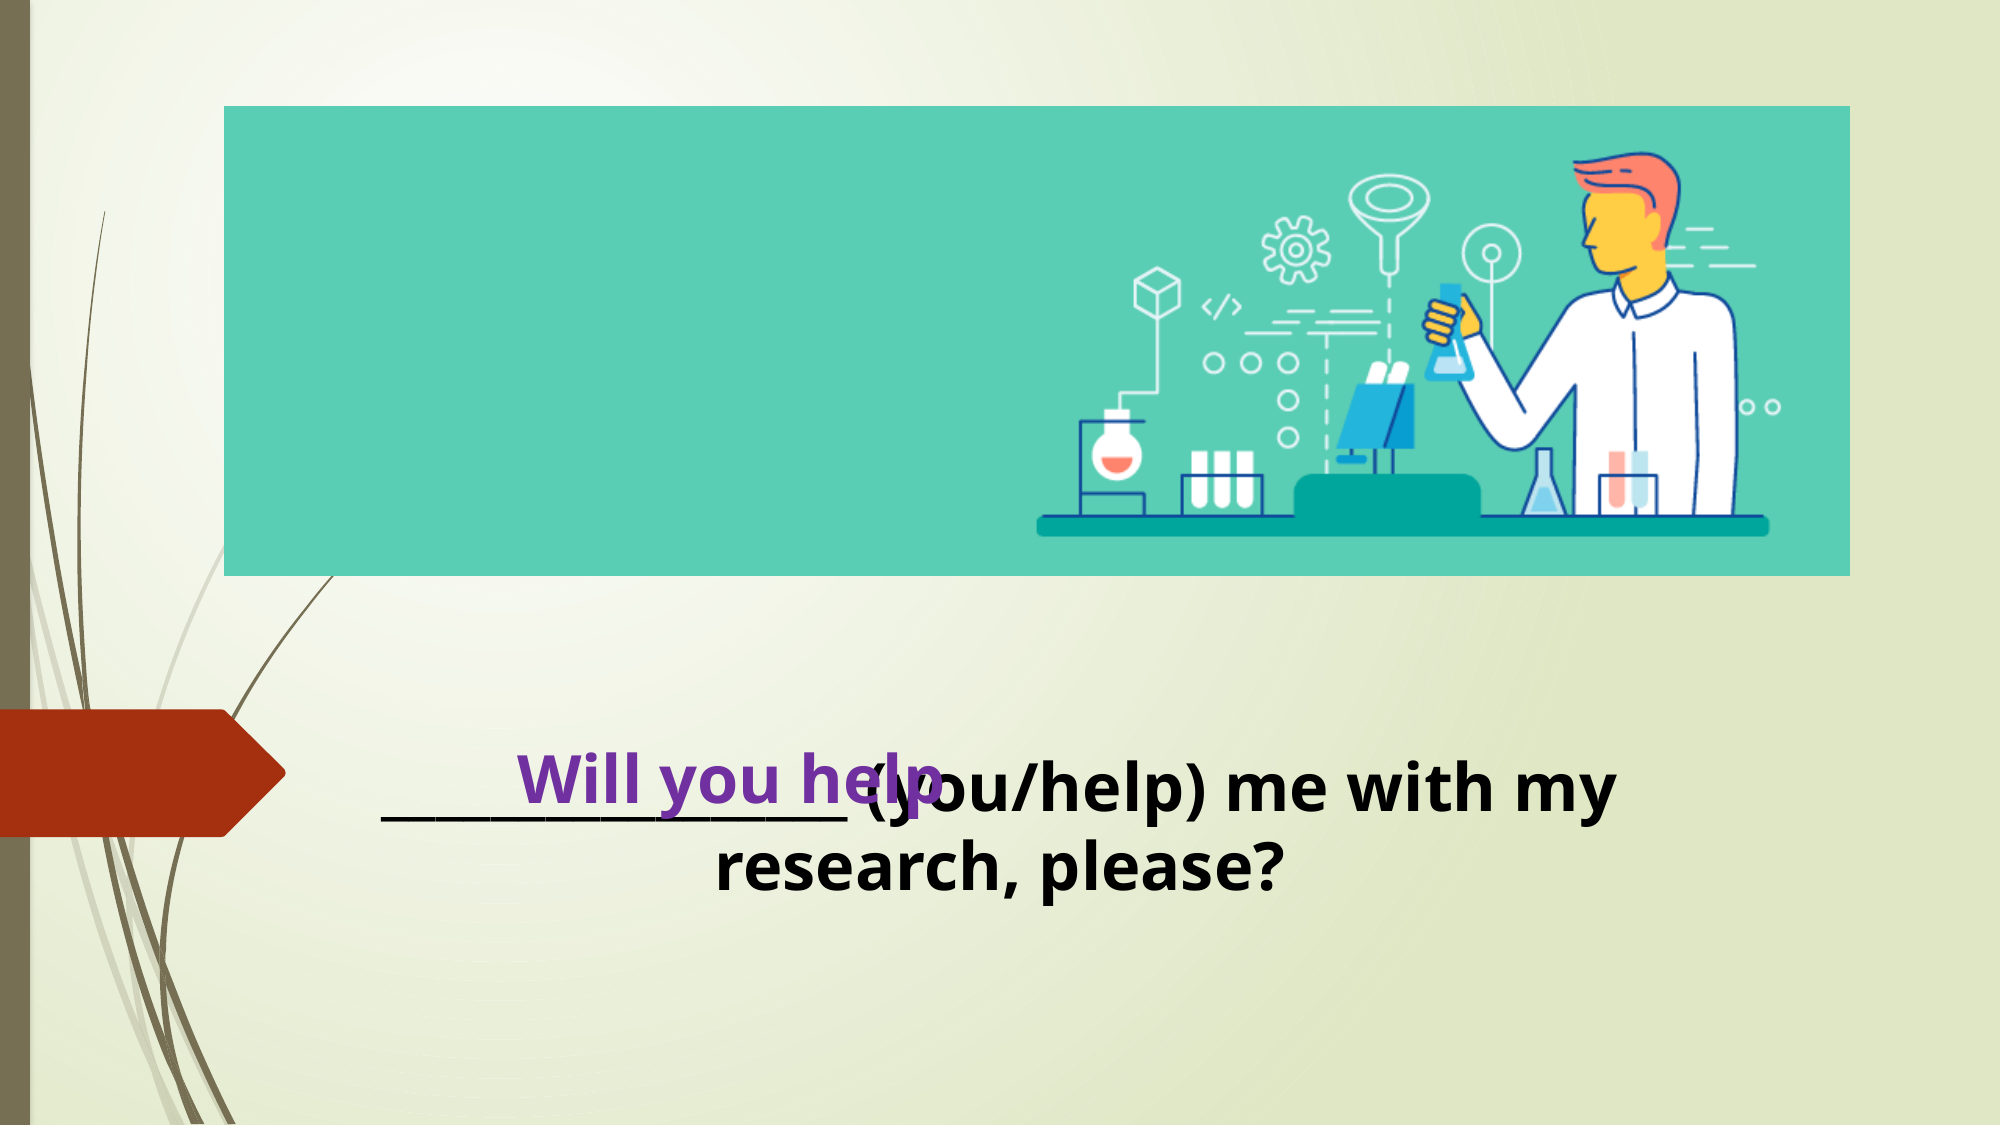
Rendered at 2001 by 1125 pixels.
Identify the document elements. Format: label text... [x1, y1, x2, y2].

picture [223, 106, 1850, 576]
text_box _________________ (you/help) me with my research, please? [362, 736, 1638, 912]
text_box Will you help [502, 729, 1472, 824]
